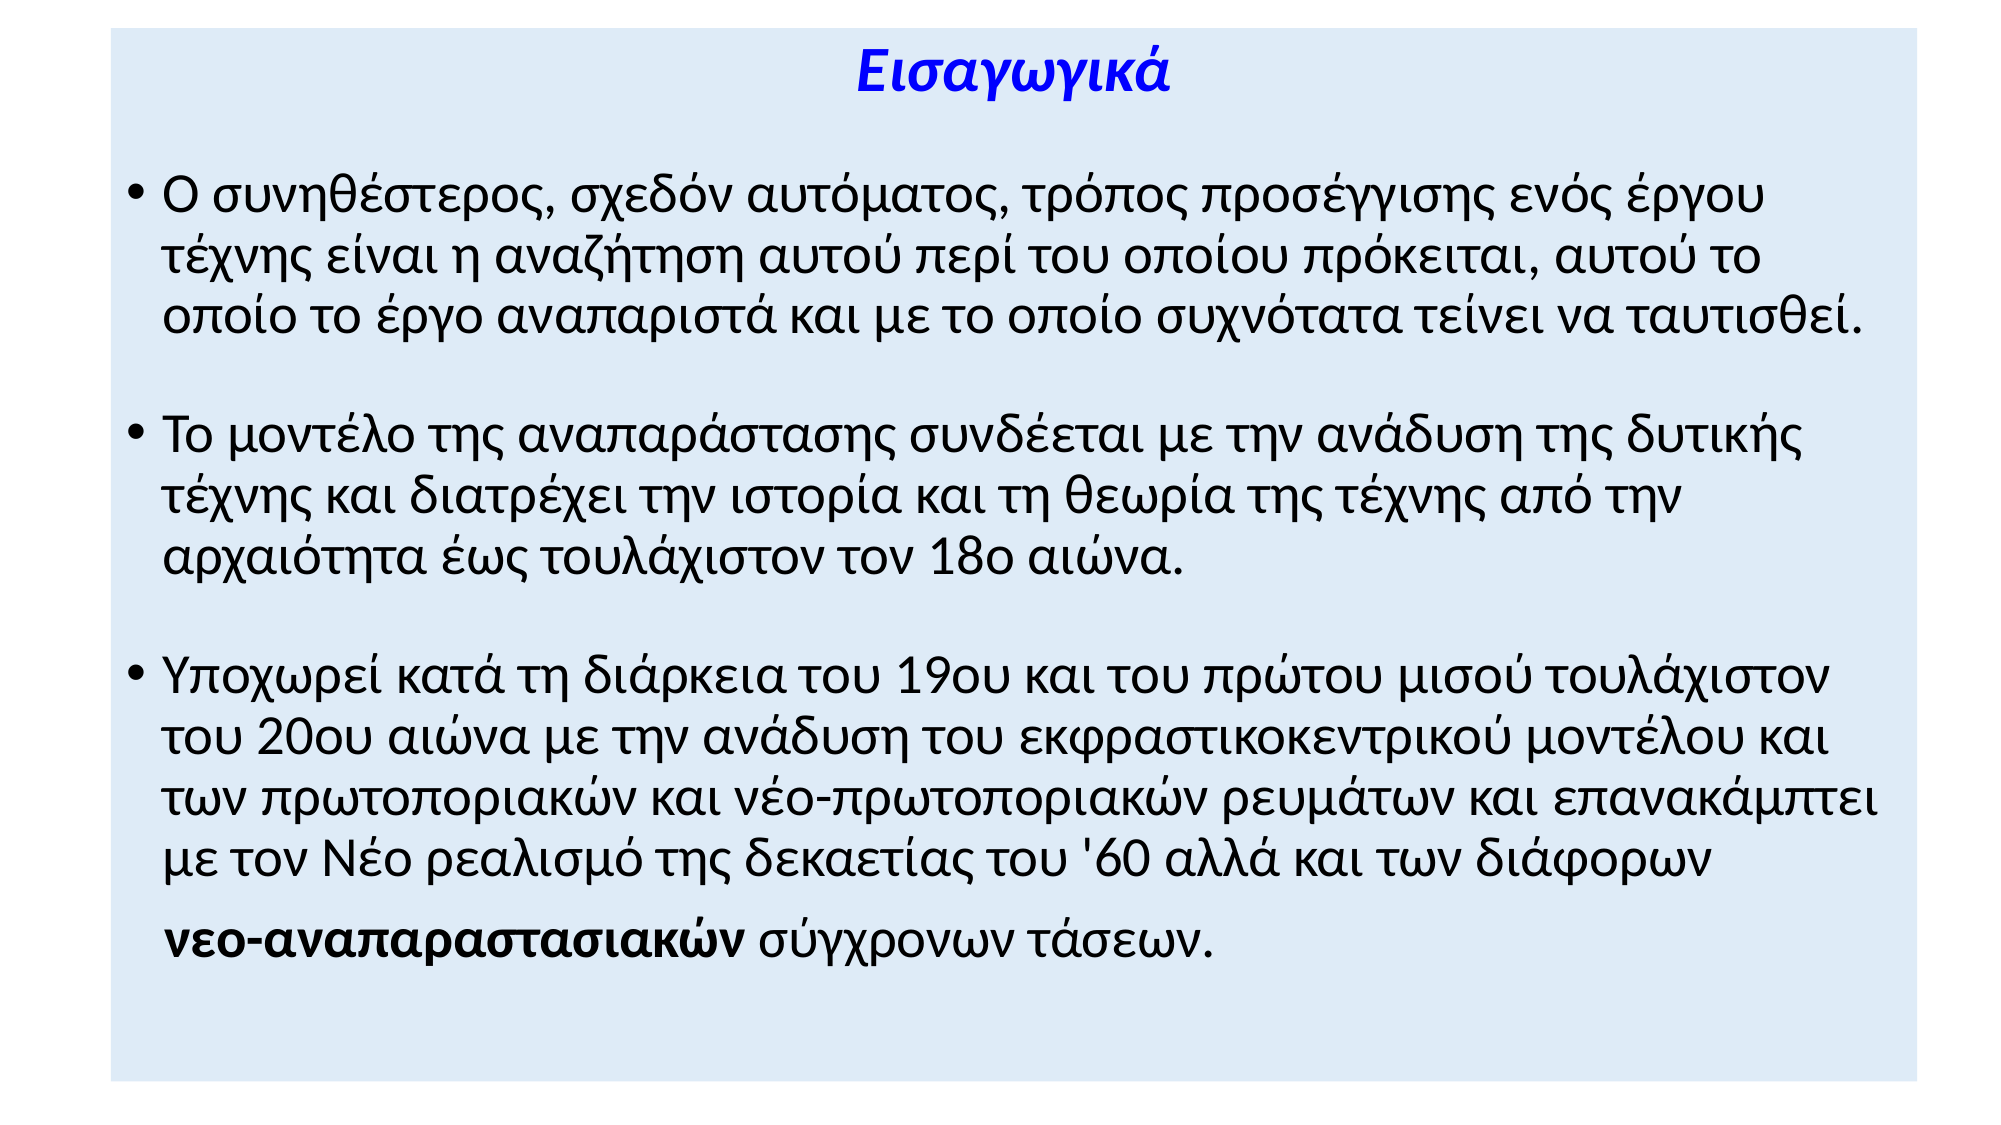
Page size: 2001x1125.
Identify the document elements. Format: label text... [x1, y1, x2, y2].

list Εισαγωγικά Ο συνηθέστερος, σχεδόν αυτόματος, τρόπος προσέγγισης ενός έργου τέχνης είναι η αναζήτηση αυτού περί του οποίου πρόκειται, αυτού το οποίο το έργο αναπαριστά και με το οποίο συχνότατα τείνει να ταυτισθεί. Το μοντέλο της αναπαράστασης συνδέεται με την ανάδυση της δυτικής τέχνης και διατρέχει την ιστορία και τη θεωρία της τέχνης από την αρχαιότητα έως τουλάχιστον τον 18ο αιώνα. Υποχωρεί κατά τη διάρκεια του 19ου και του πρώτου μισού τουλάχιστον του 20ου αιώνα με την ανάδυση του εκφραστικοκεντρικού μοντέλου και των πρωτοποριακών και νέο-πρωτοποριακών ρευμάτων και επανακάμπτει με τον Νέο ρεαλισμό της δεκαετίας του '60 αλλά και των διάφορων νεο-αναπαραστασιακών σύγχρονων τάσεων. [110, 28, 1918, 1082]
